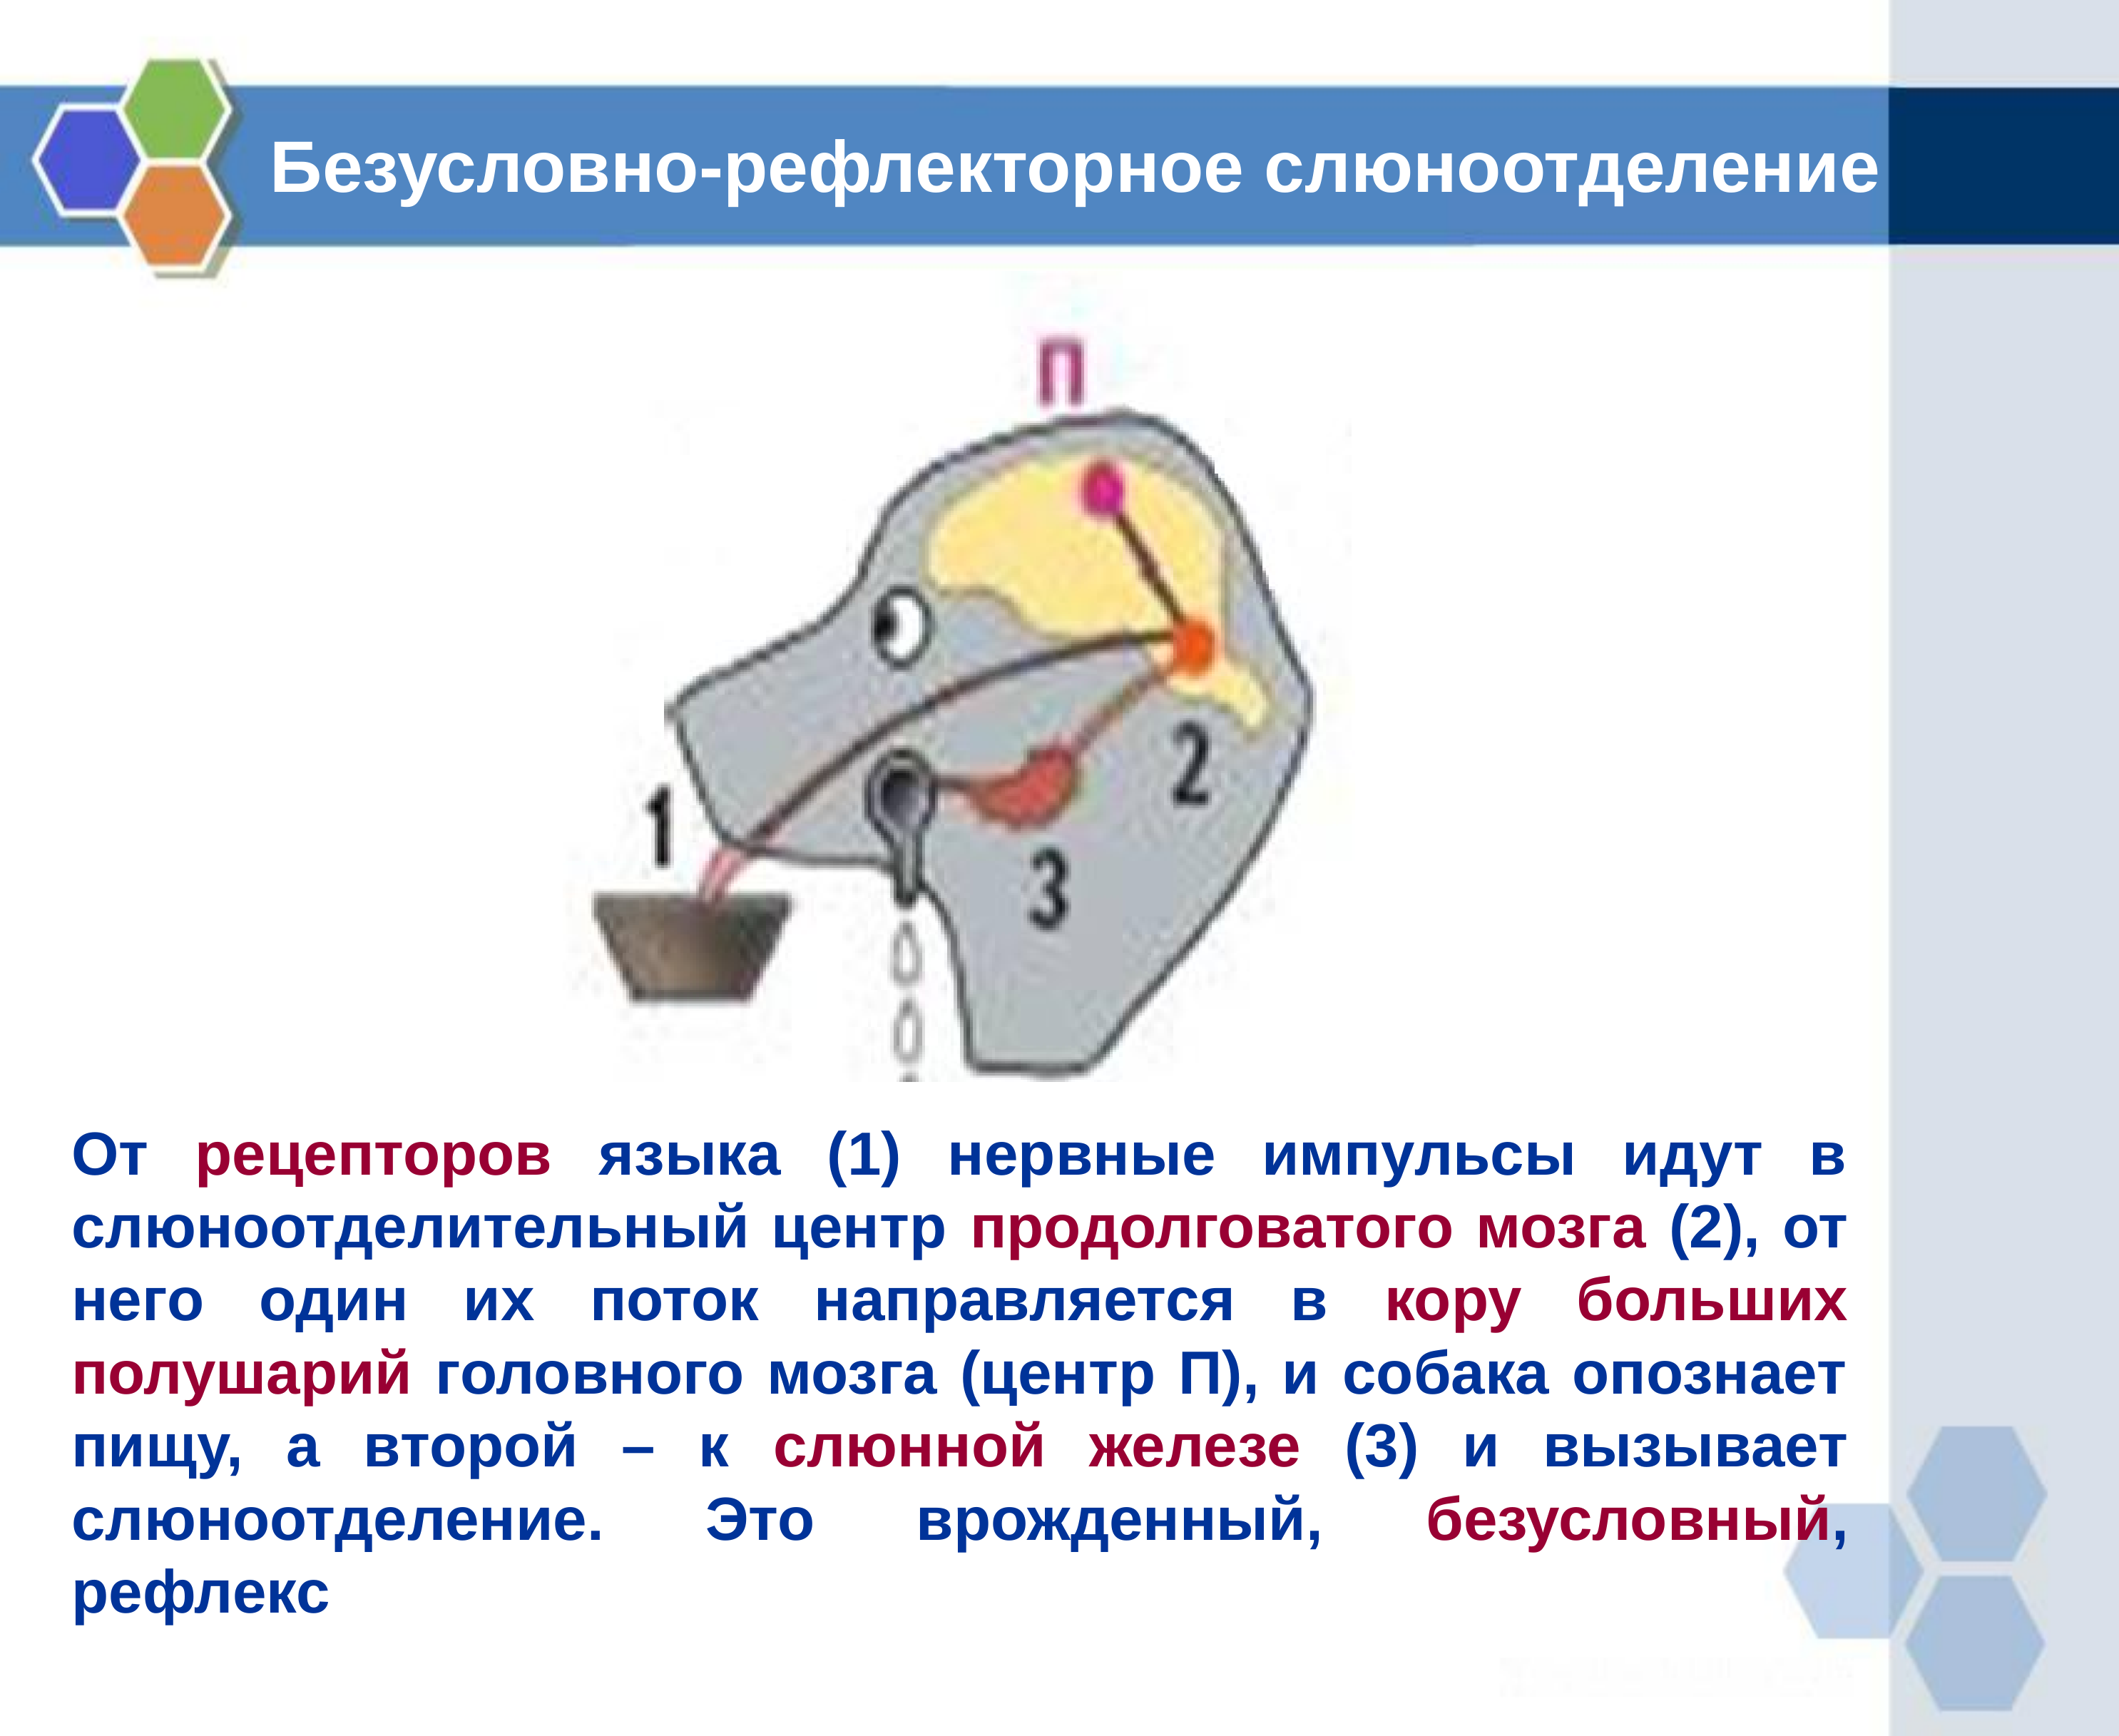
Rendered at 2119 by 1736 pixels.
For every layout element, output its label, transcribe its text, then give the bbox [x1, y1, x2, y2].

text_box От рецепторов языка (1) нервные импульсы идут в слюноотделительный центр продолговатого мозга (2), от него один их поток направляется в кору больших полушарий головного мозга (центр П), и собака опознает пищу, а второй – к слюнной железе (3) и вызывает слюноотделение. Это врожденный, безусловный, рефлекс [49, 1103, 1871, 1637]
picture [0, 0, 2119, 1736]
text_box Безусловно-рефлекторное слюноотделение [248, 108, 1921, 218]
